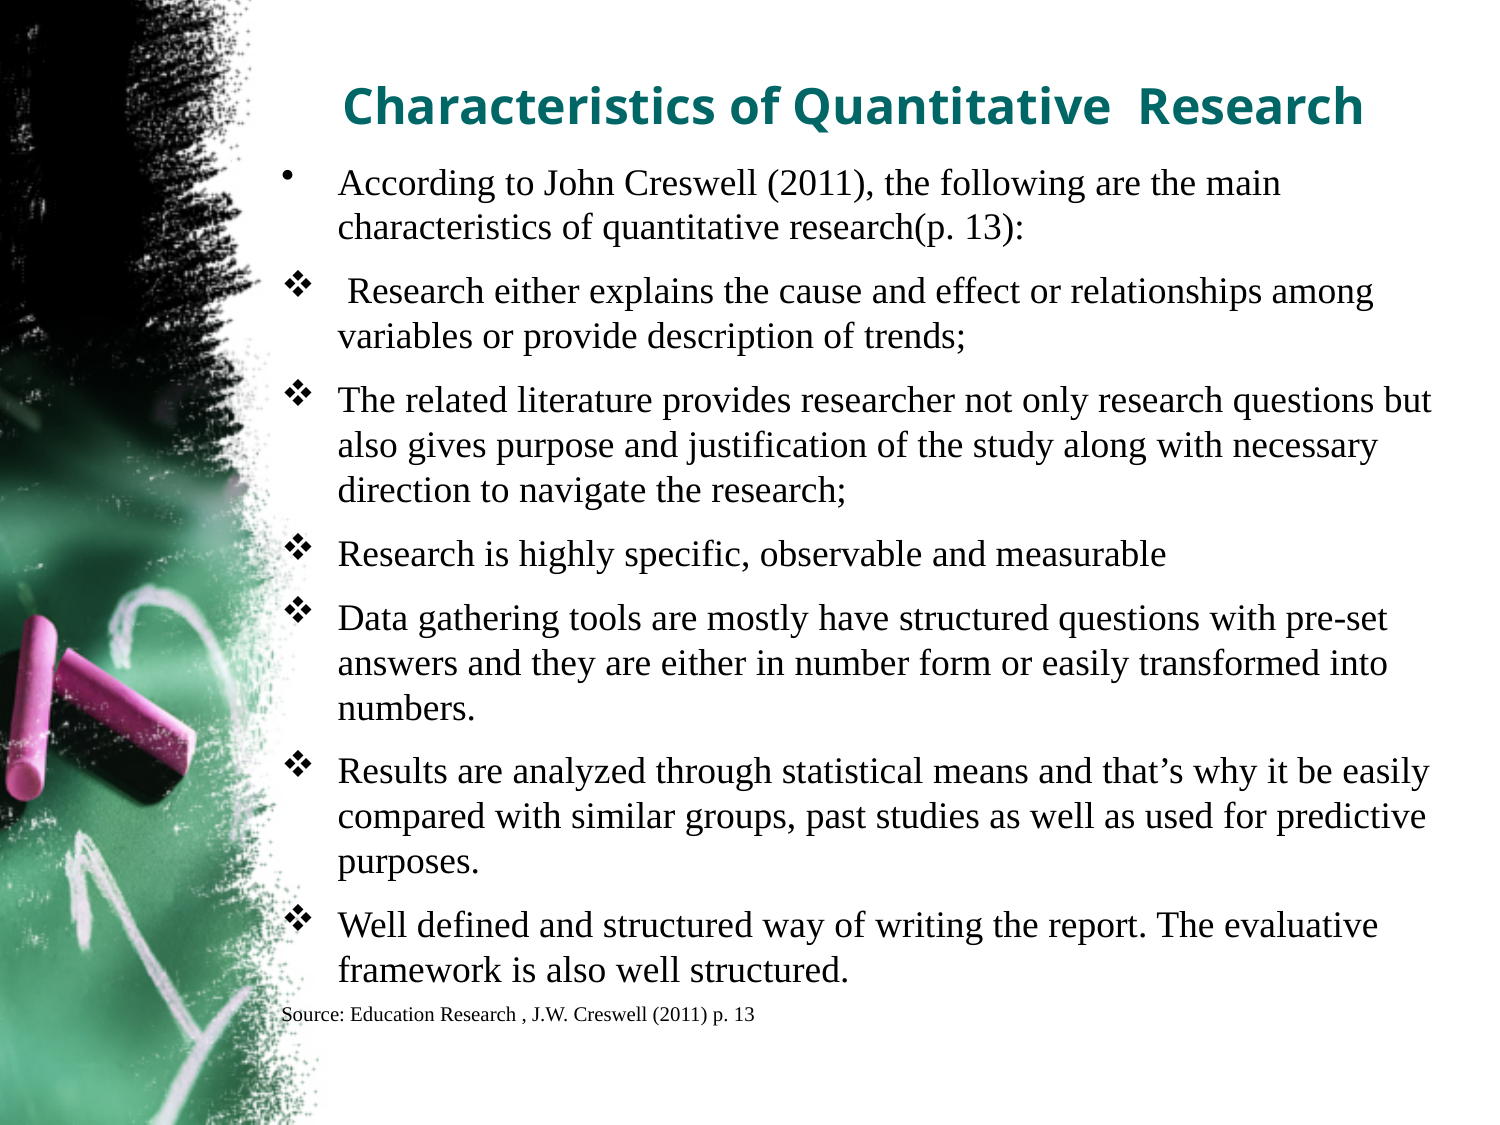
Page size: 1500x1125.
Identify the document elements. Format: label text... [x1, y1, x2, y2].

picture [0, 0, 1500, 1125]
title Characteristics of Quantitative Research [327, 49, 1467, 159]
list According to John Creswell (2011), the following are the main characteristics of quantitative research(p. 13): Research either explains the cause and effect or relationships among variables or provide description of trends; The related literature provides researcher not only research questions but also gives purpose and justification of the study along with necessary direction to navigate the research; Research is highly specific, observable and measurable Data gathering tools are mostly have structured questions with pre-set answers and they are either in number form or easily transformed into numbers. Results are analyzed through statistical means and that’s why it be easily compared with similar groups, past studies as well as used for predictive purposes. Well defined and structured way of writing the report. The evaluative framework is also well structured. Source: Education Research , J.W. Creswell (2011) p. 13 [265, 149, 1465, 1101]
